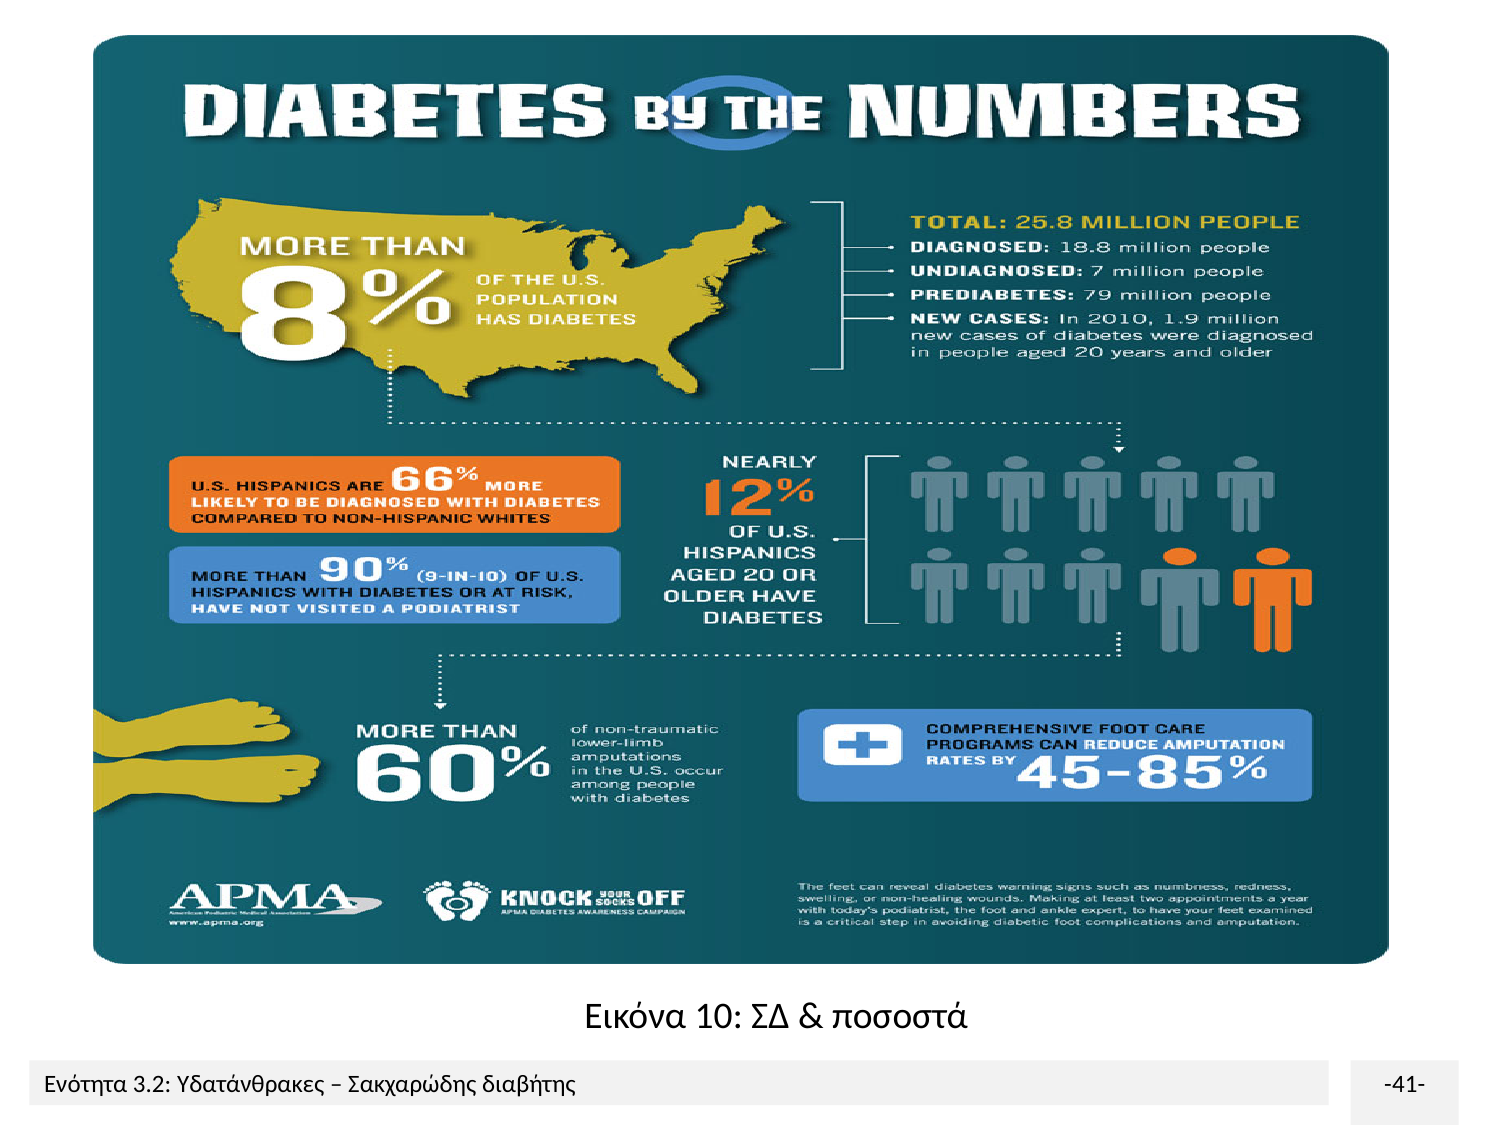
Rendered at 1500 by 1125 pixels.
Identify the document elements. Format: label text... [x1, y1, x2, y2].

picture [93, 35, 1389, 965]
text_box Εικόνα 10: ΣΔ & ποσοστά [569, 983, 984, 1043]
